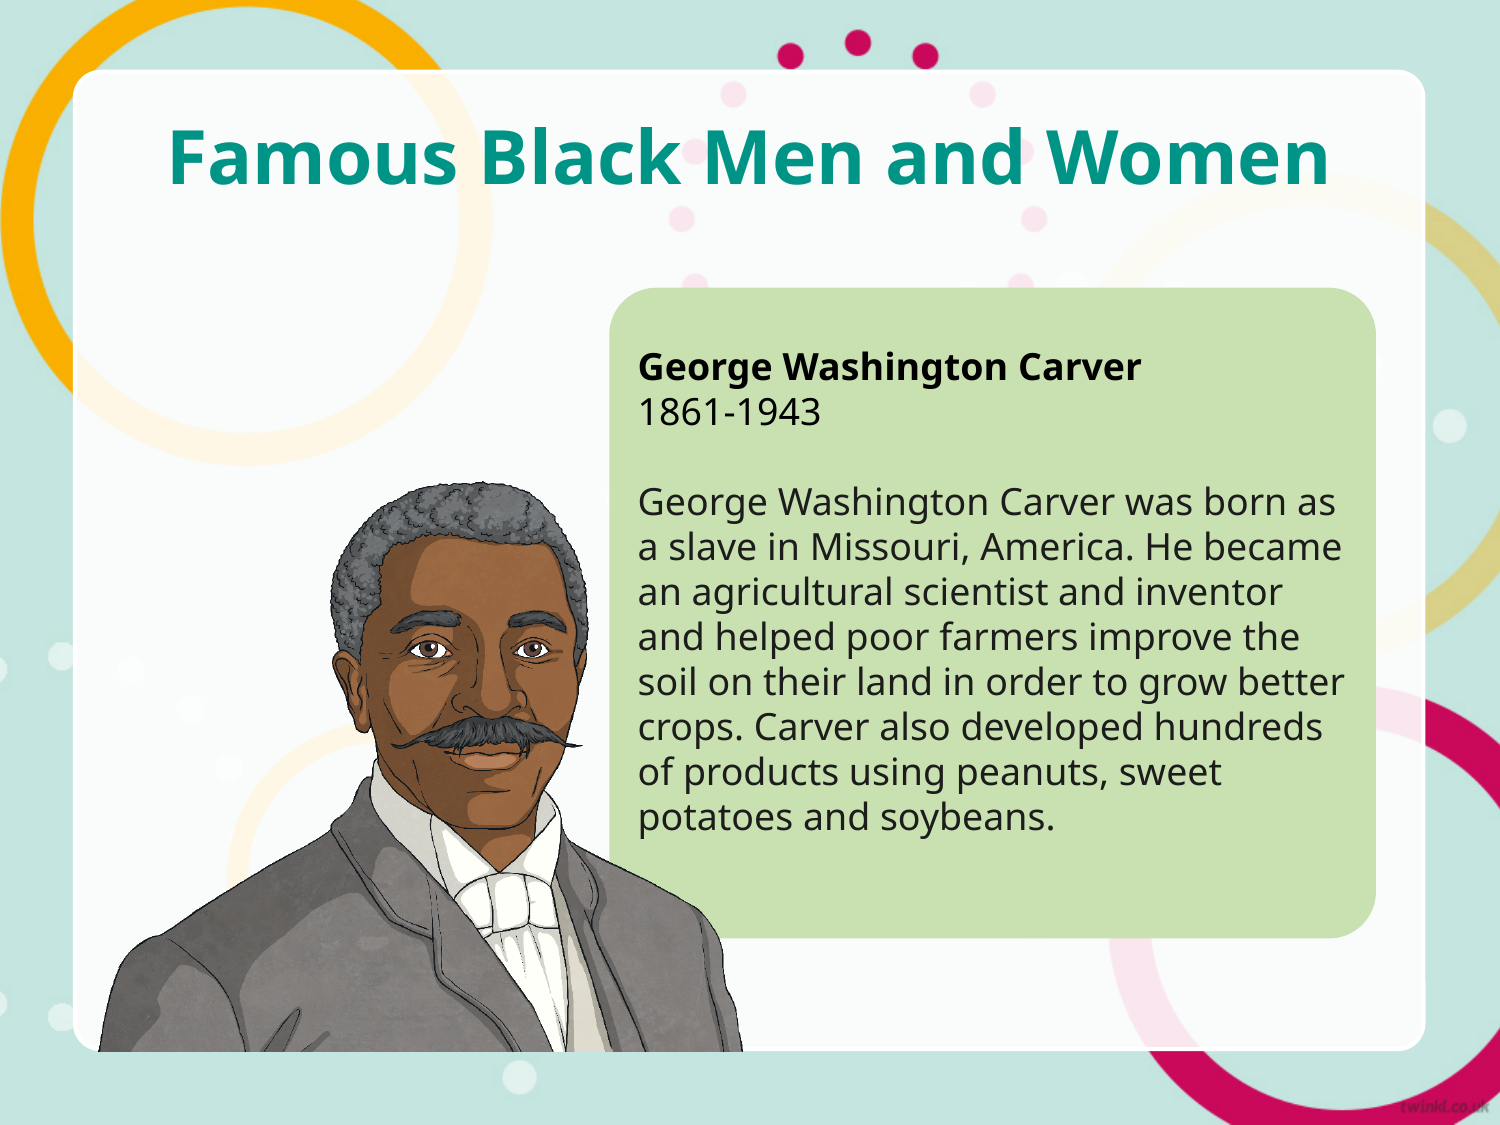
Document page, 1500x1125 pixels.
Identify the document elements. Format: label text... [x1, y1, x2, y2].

picture [0, 0, 1500, 1125]
title Famous Black Men and Women [75, 78, 1424, 242]
text_box George Washington Carver 1861-1943 George Washington Carver was born as a slave in Missouri, America. He became an agricultural scientist and inventor and helped poor farmers improve the soil on their land in order to grow better crops. Carver also developed hundreds of products using peanuts, sweet potatoes and soybeans. [608, 286, 1378, 940]
